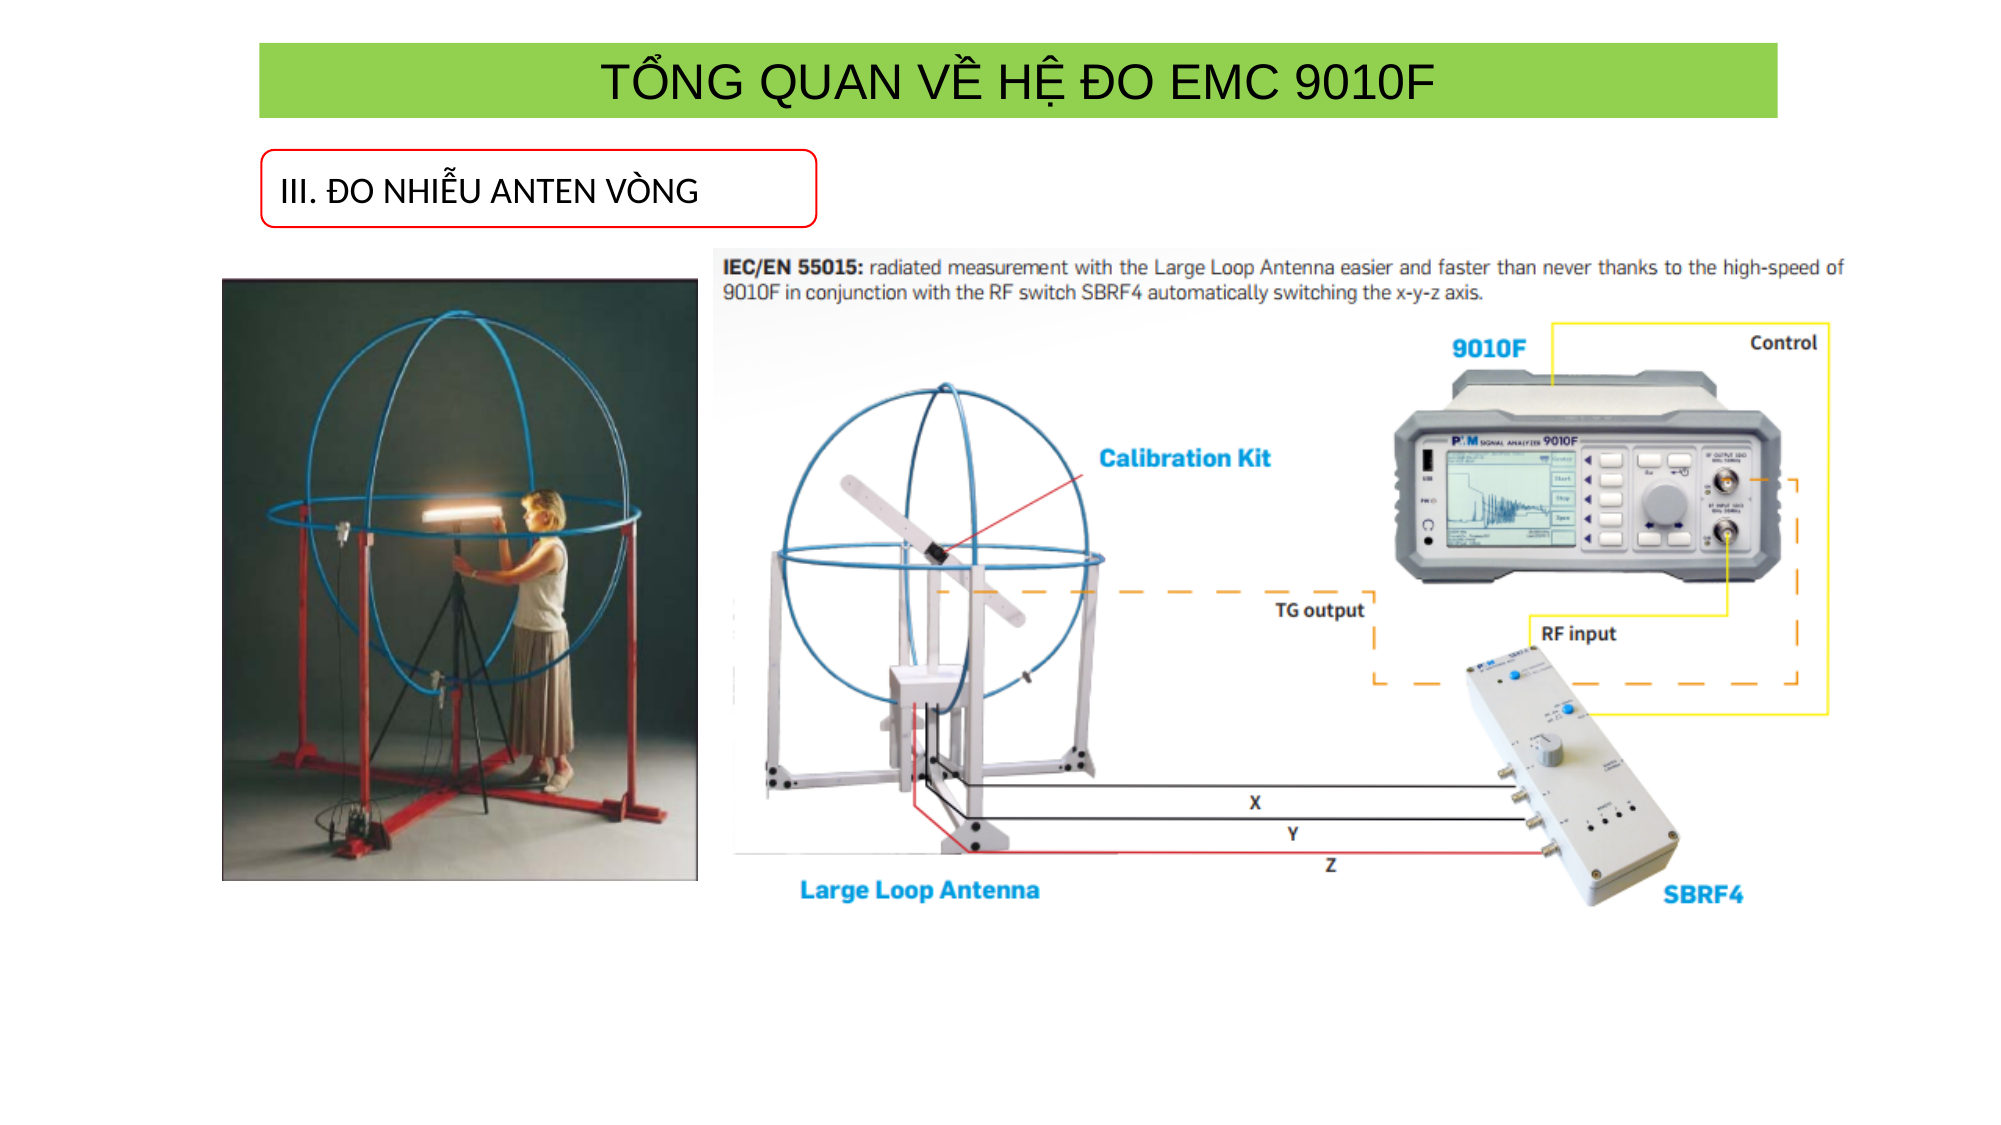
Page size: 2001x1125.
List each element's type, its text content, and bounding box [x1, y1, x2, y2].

text_box TỔNG QUAN VỀ HỆ ĐO EMC 9010F [259, 42, 1778, 118]
picture [222, 278, 698, 881]
text_box III. ĐO NHIỄU ANTEN VÒNG [260, 148, 818, 229]
picture [713, 248, 1861, 916]
